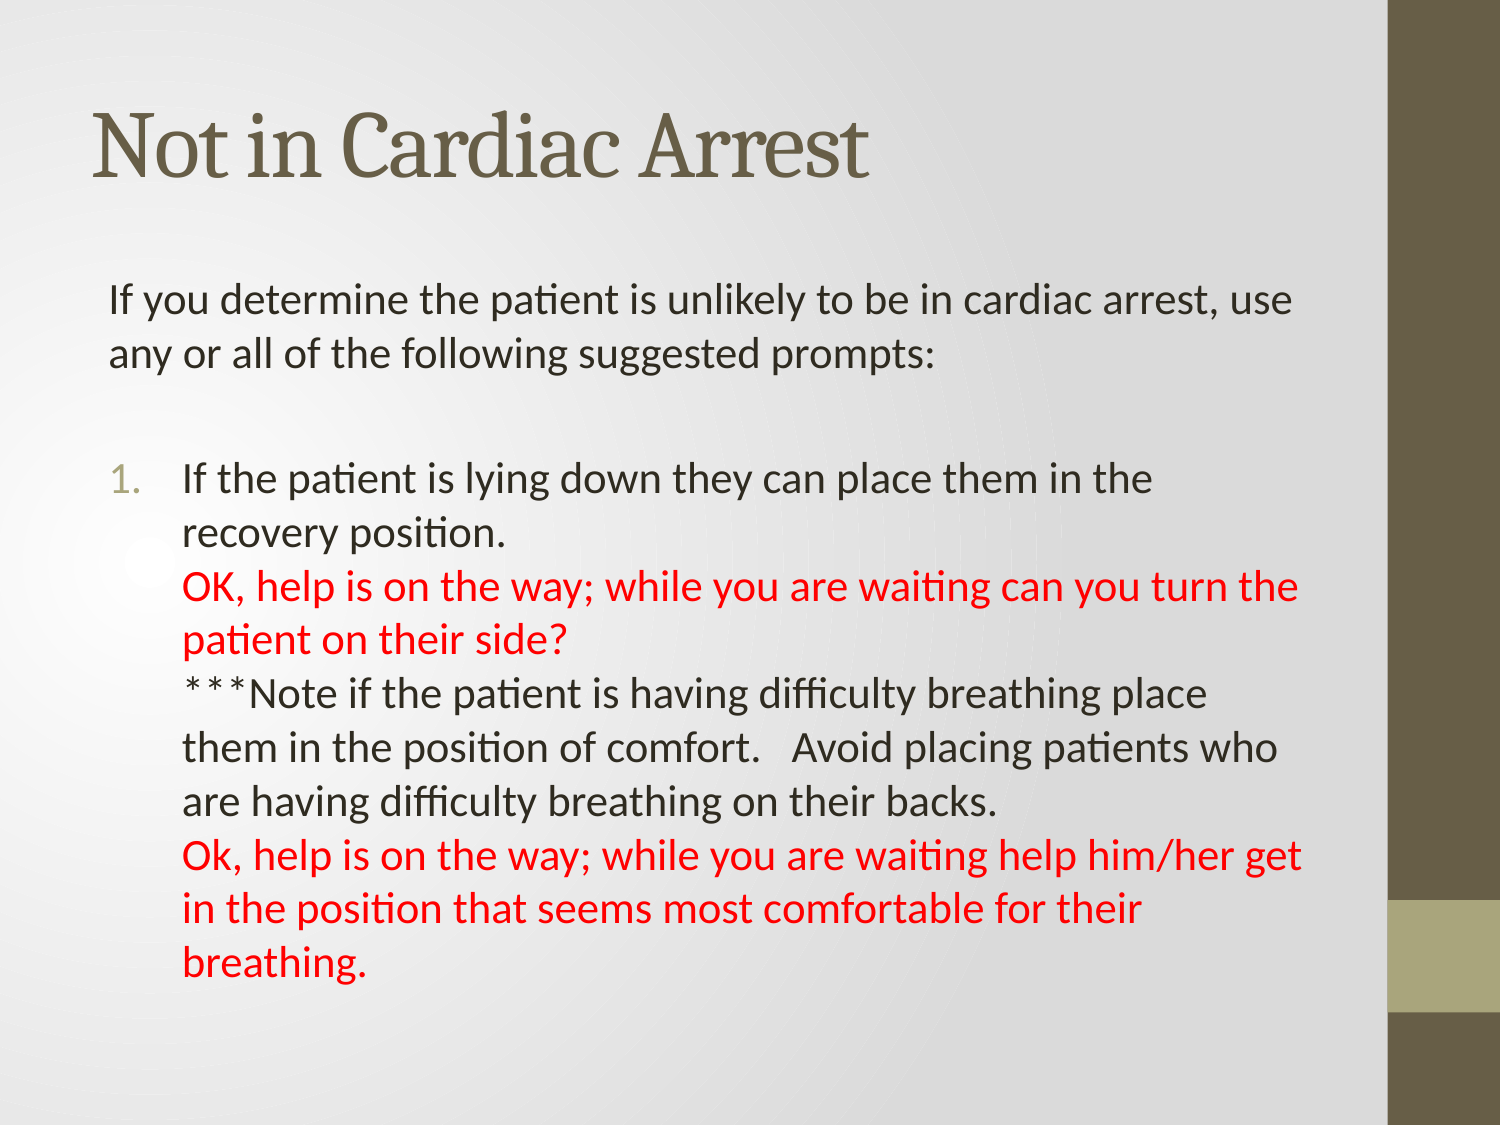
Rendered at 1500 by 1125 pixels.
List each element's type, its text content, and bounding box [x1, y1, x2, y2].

list If you determine the patient is unlikely to be in cardiac arrest, use any or all of the following suggested prompts: If the patient is lying down they can place them in the recovery position. OK, help is on the way; while you are waiting can you turn the patient on their side? ***Note if the patient is having difficulty breathing place them in the position of comfort. Avoid placing patients who are having difficulty breathing on their backs. Ok, help is on the way; while you are waiting help him/her get in the position that seems most comfortable for their breathing. [75, 262, 1325, 1050]
title Not in Cardiac Arrest [75, 45, 1325, 233]
